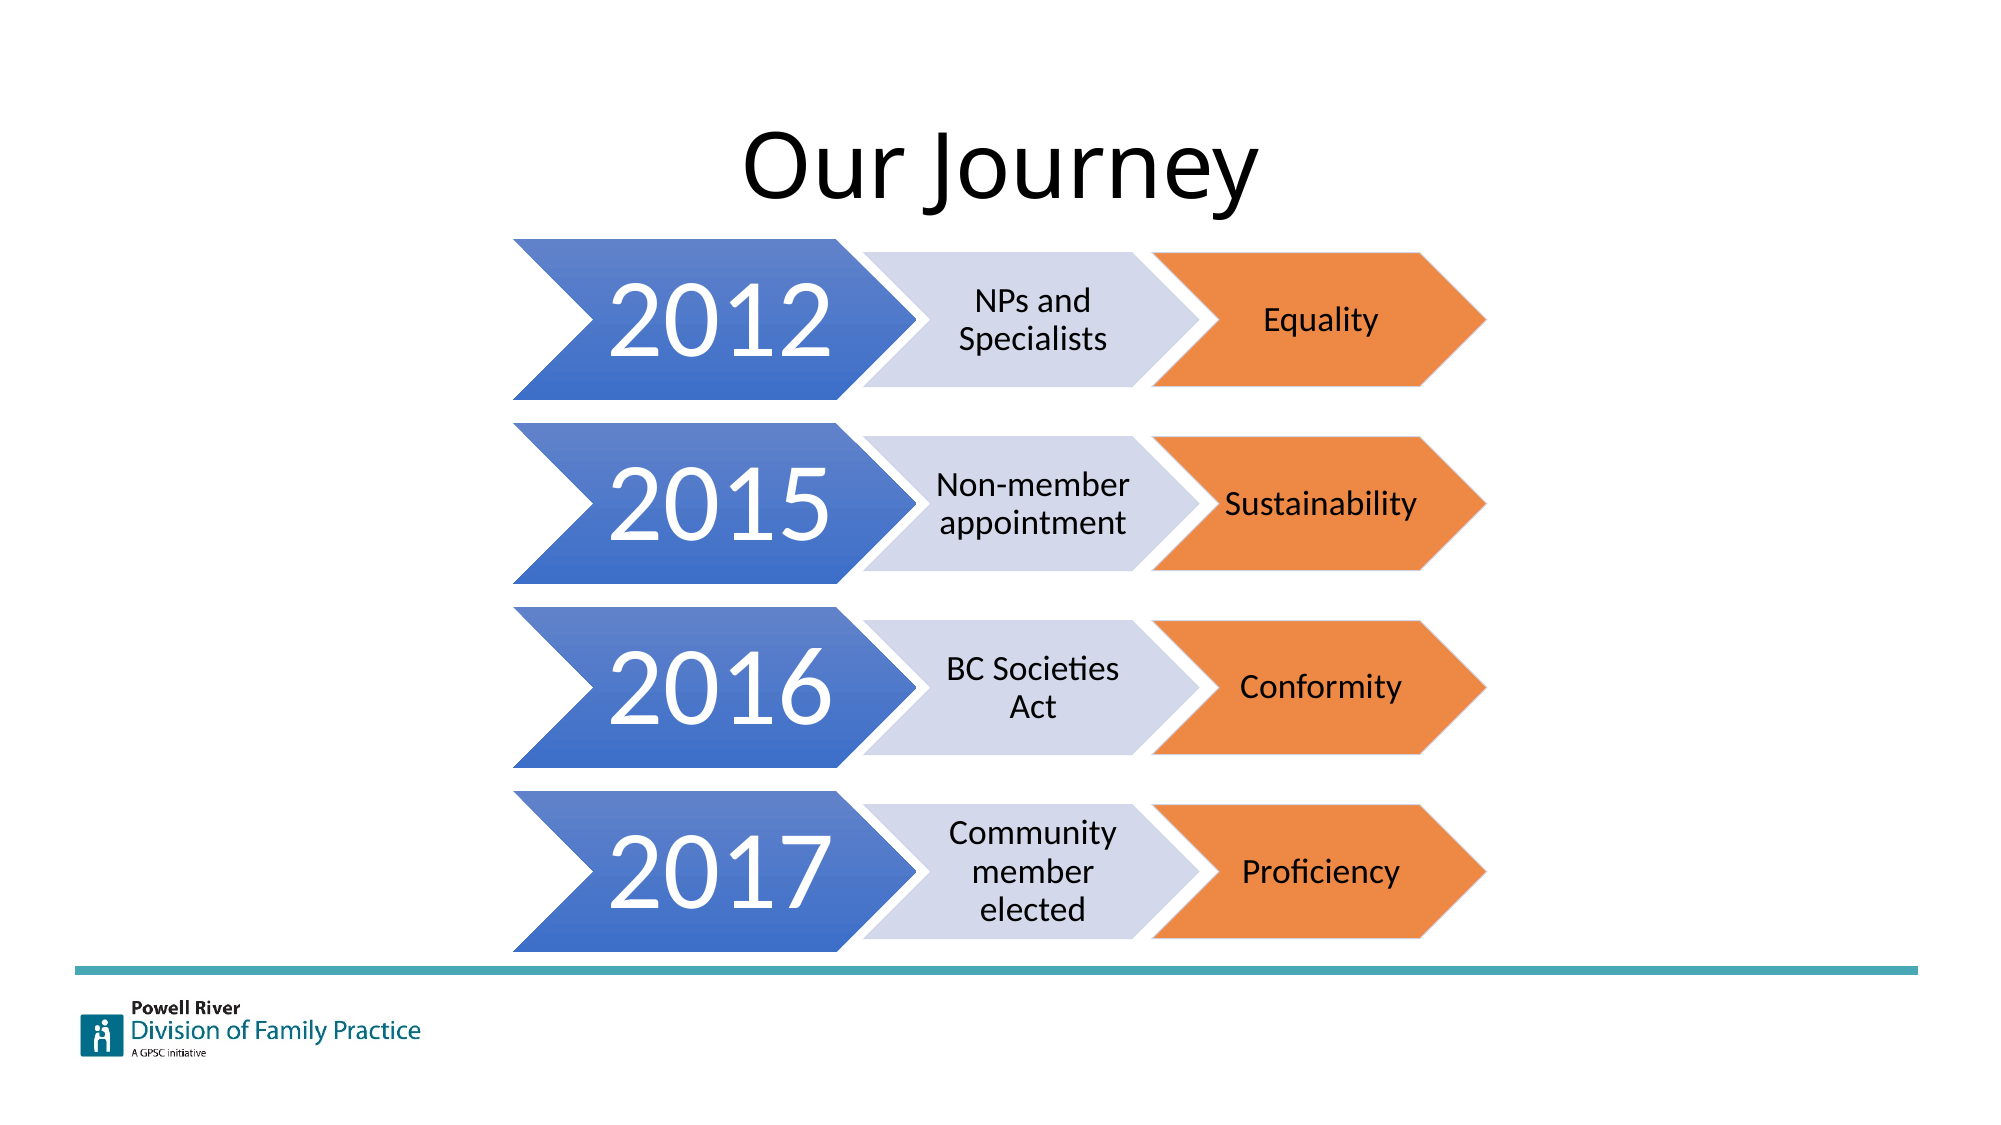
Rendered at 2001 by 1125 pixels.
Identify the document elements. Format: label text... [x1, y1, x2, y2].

picture [37, 958, 463, 1098]
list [137, 238, 1863, 953]
title Our Journey [137, 59, 1863, 238]
